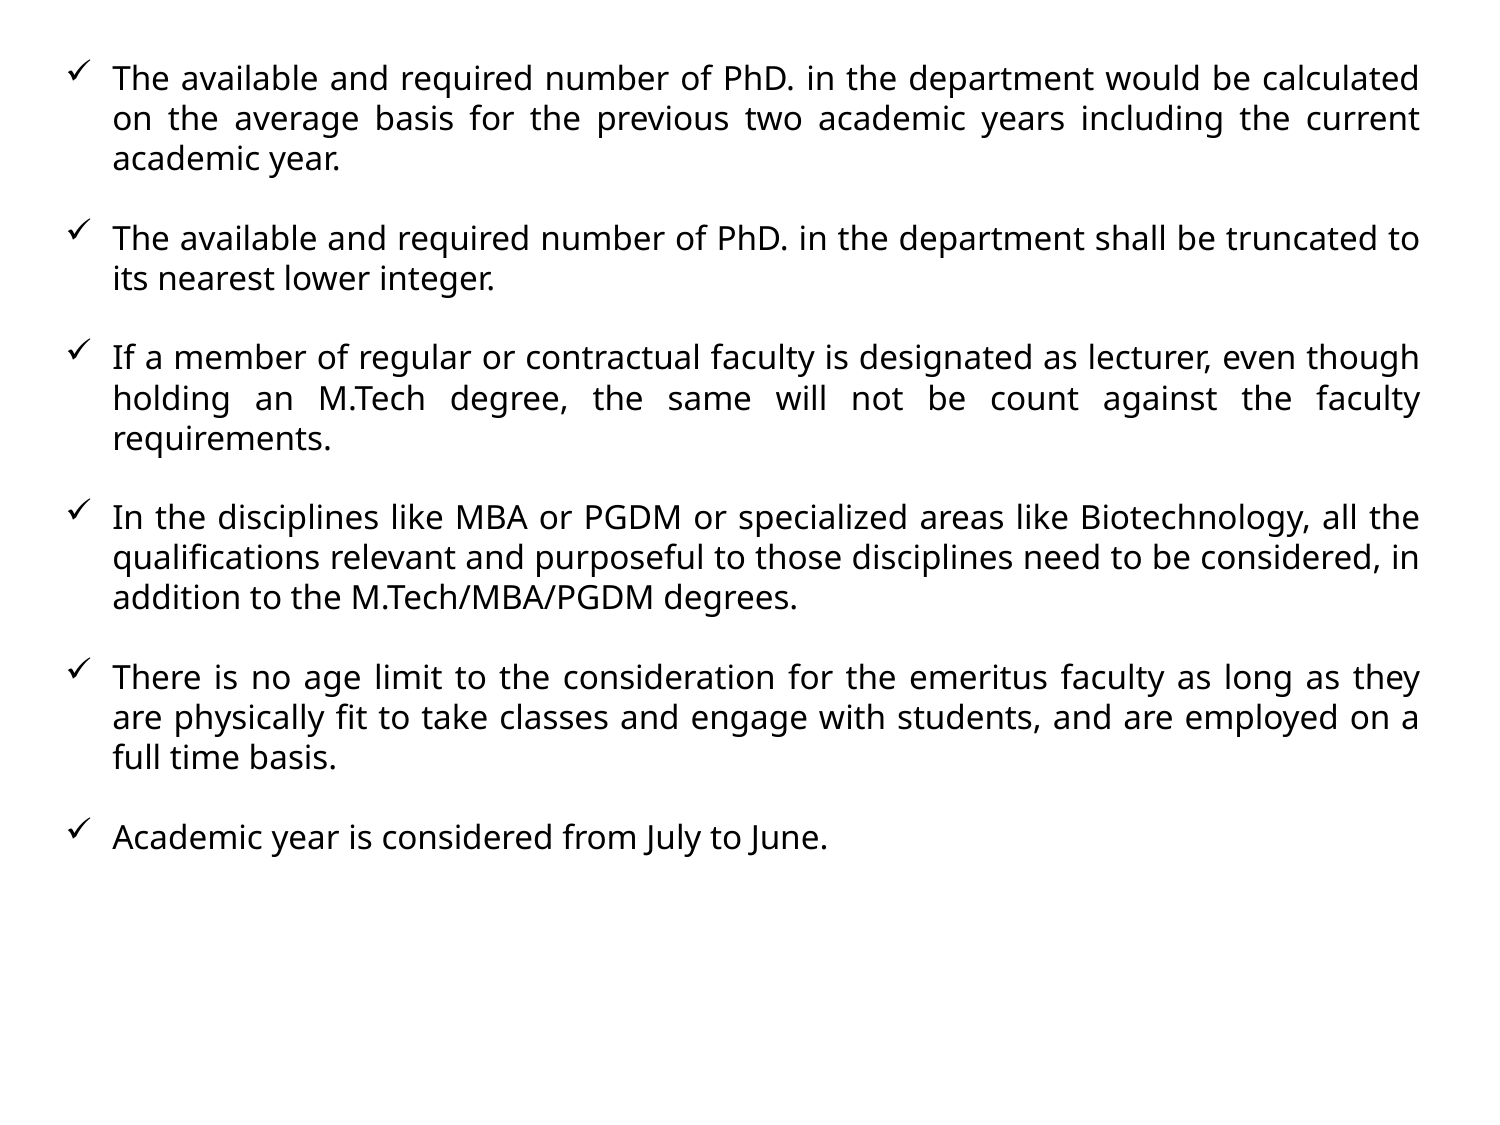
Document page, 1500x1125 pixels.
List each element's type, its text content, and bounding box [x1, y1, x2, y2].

text_box The available and required number of PhD. in the department would be calculated on the average basis for the previous two academic years including the current academic year. The available and required number of PhD. in the department shall be truncated to its nearest lower integer. If a member of regular or contractual faculty is designated as lecturer, even though holding an M.Tech degree, the same will not be count against the faculty requirements. In the disciplines like MBA or PGDM or specialized areas like Biotechnology, all the qualifications relevant and purposeful to those disciplines need to be considered, in addition to the M.Tech/MBA/PGDM degrees. There is no age limit to the consideration for the emeritus faculty as long as they are physically fit to take classes and engage with students, and are employed on a full time basis. Academic year is considered from July to June. [24, 49, 1438, 904]
